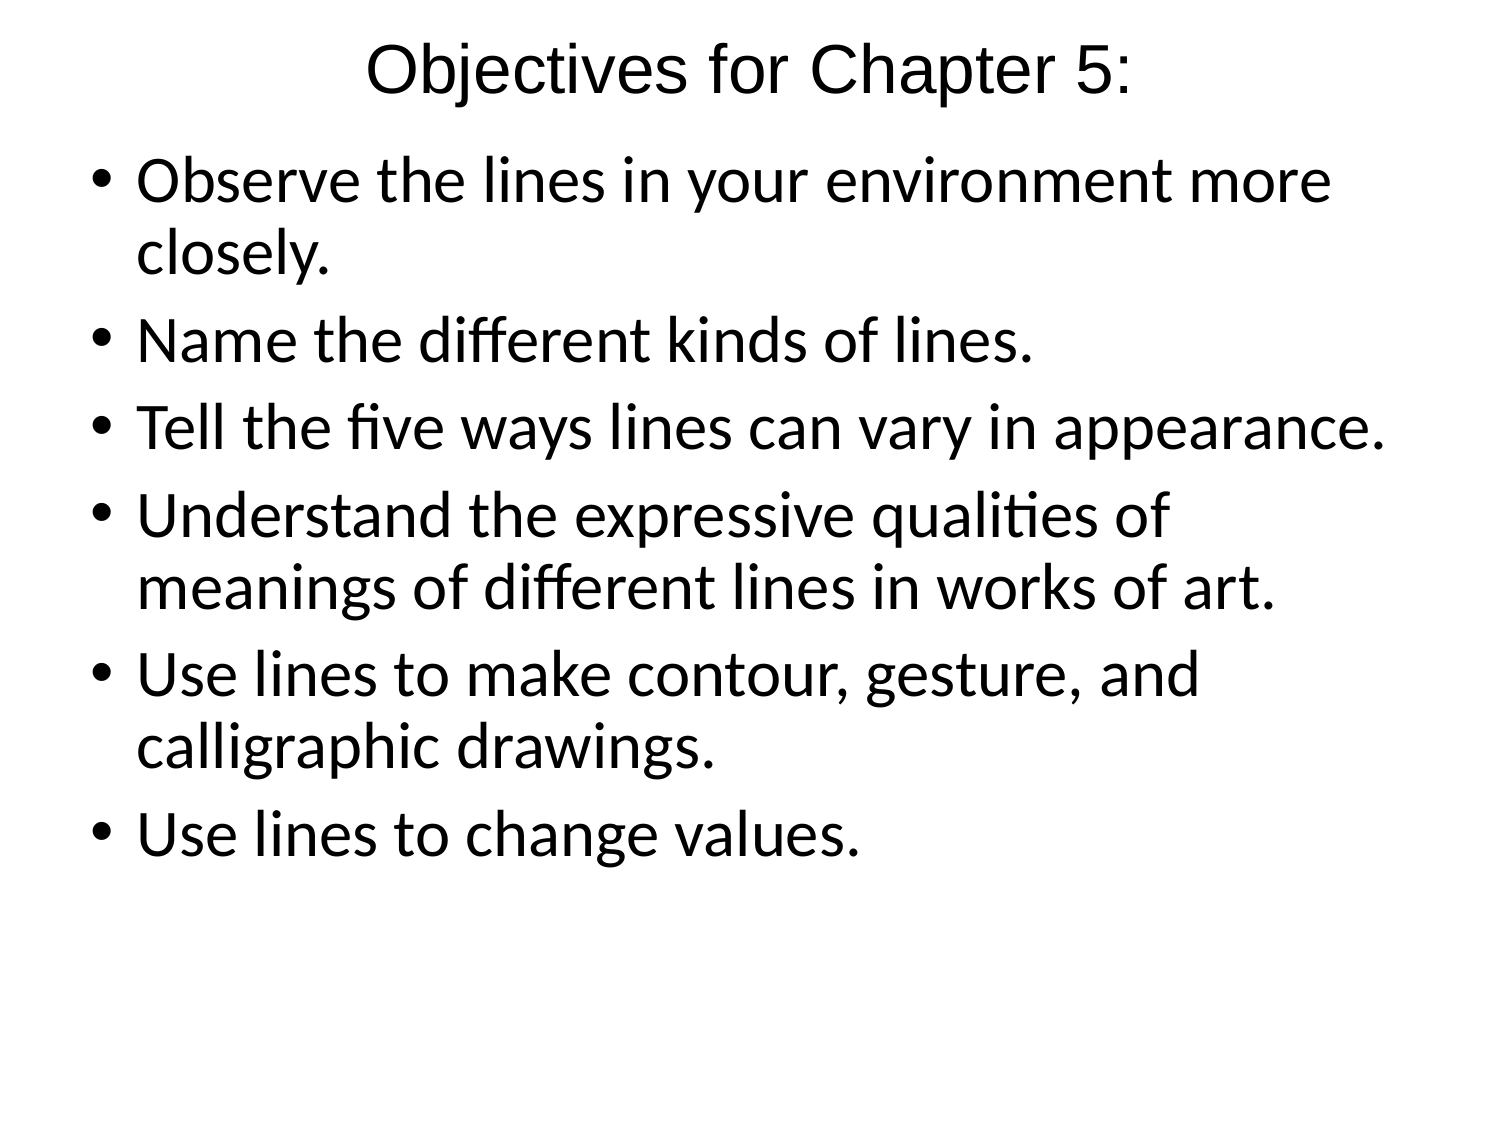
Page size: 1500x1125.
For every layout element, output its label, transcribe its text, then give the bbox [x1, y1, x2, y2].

subtitle Observe the lines in your environment more closely. Name the different kinds of lines. Tell the five ways lines can vary in appearance. Understand the expressive qualities of meanings of different lines in works of art. Use lines to make contour, gesture, and calligraphic drawings. Use lines to change values. [75, 137, 1450, 825]
title Objectives for Chapter 5: [187, 24, 1313, 116]
